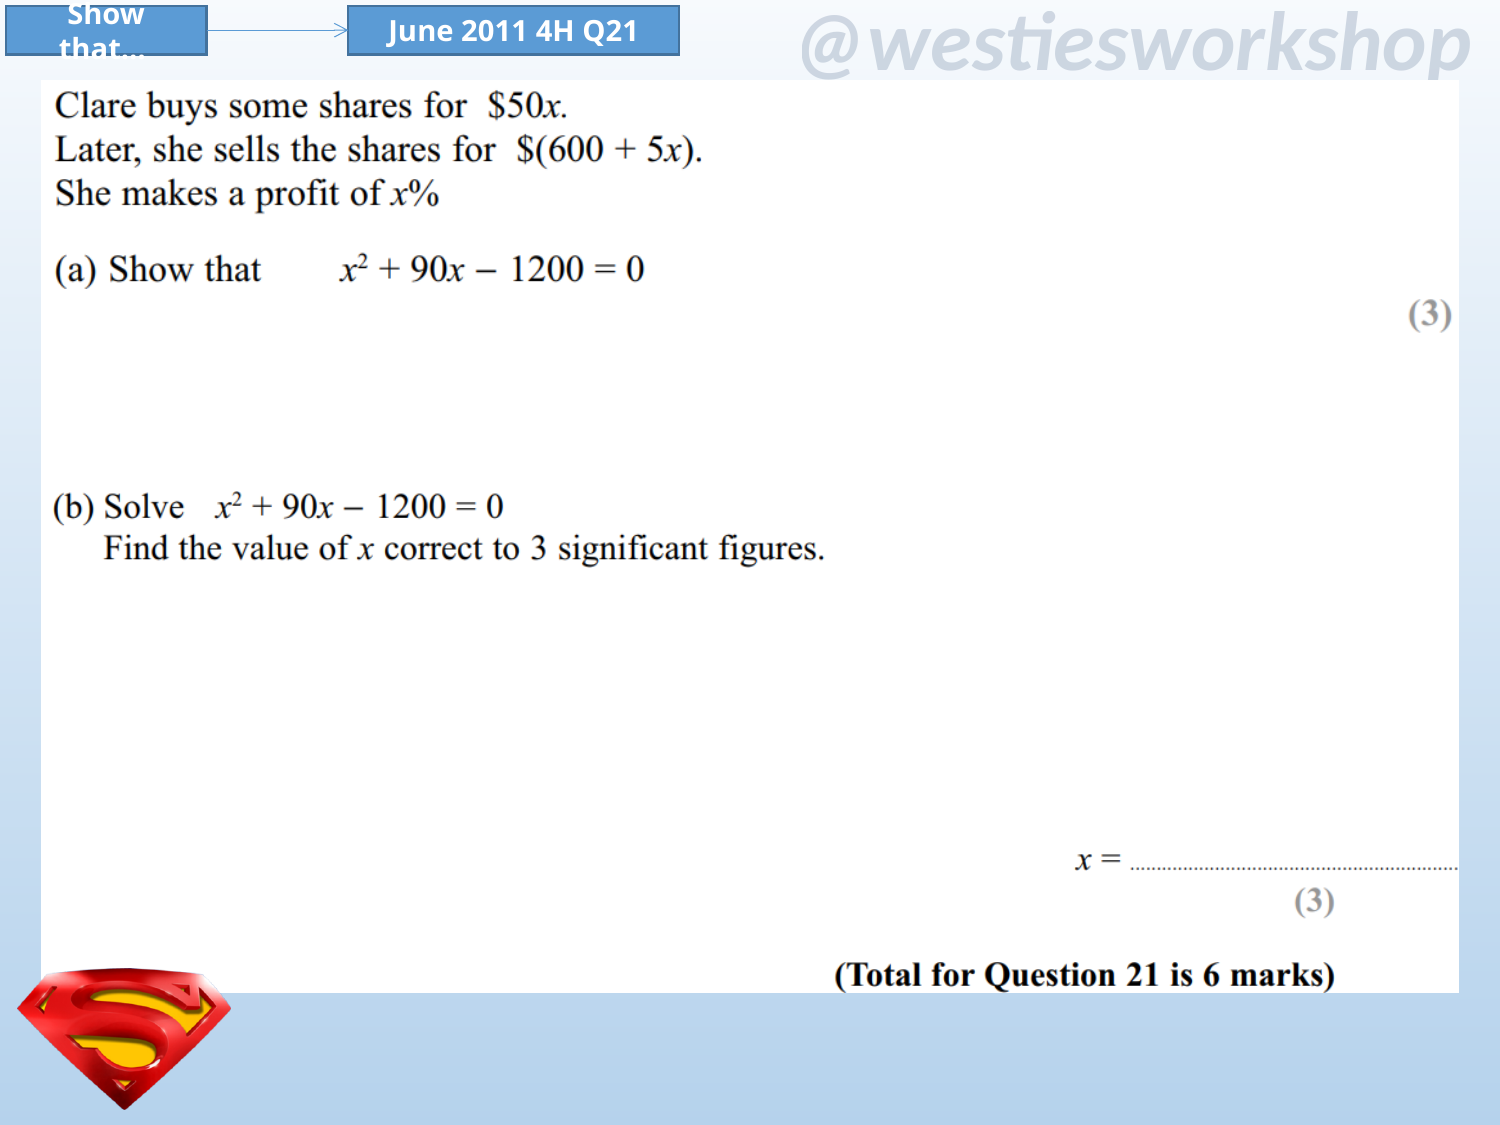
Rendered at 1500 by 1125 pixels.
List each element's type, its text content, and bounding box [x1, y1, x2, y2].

text_box Show that… [5, 5, 208, 56]
text_box June 2011 4H Q21 [347, 5, 680, 56]
picture [17, 80, 1459, 1110]
